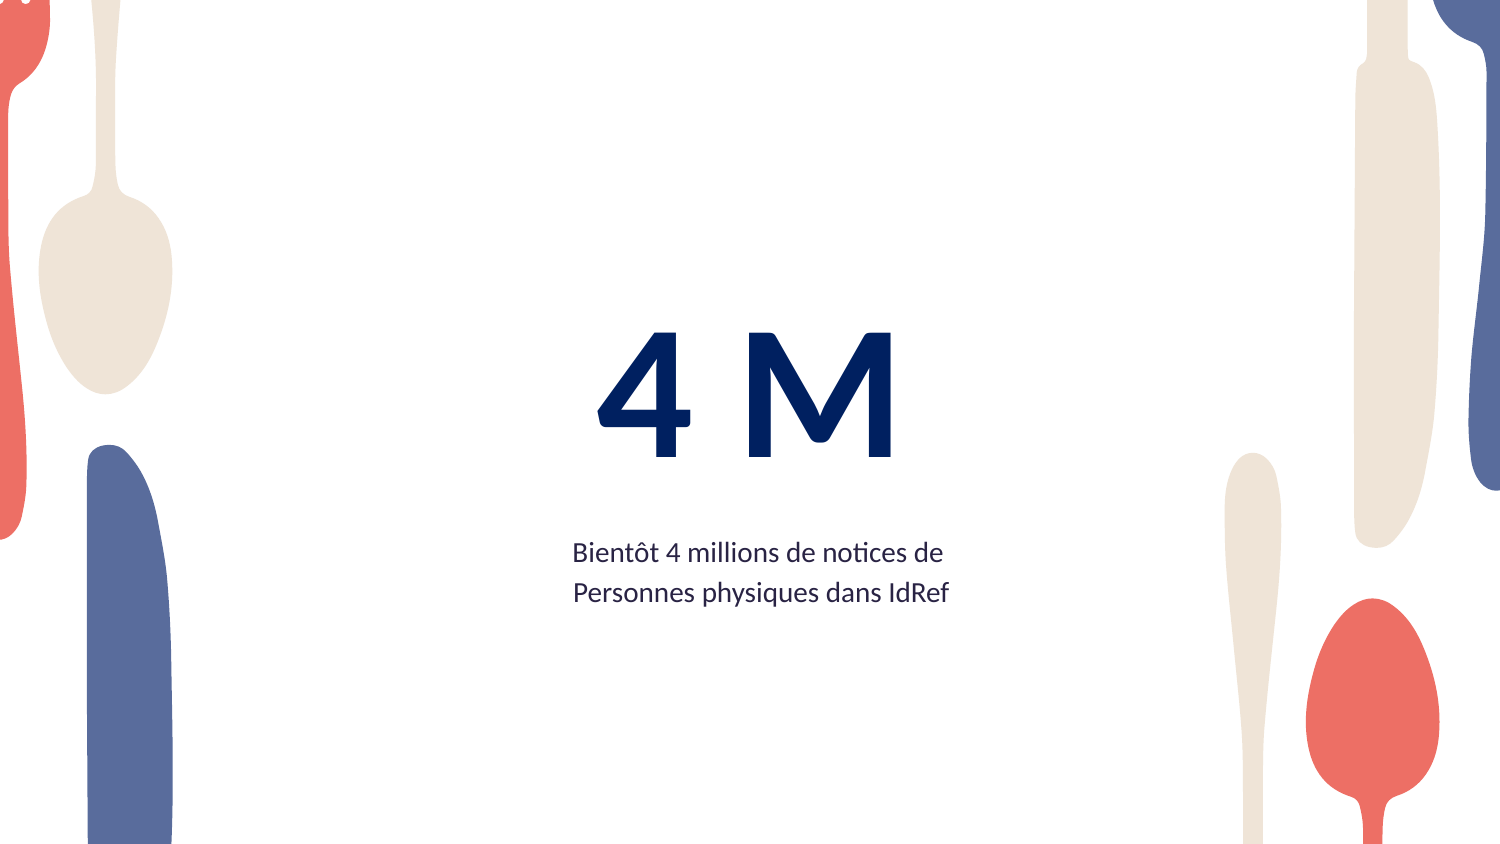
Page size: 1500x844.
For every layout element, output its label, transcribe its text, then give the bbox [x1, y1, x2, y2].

title 4 M [218, 189, 1282, 512]
subtitle Bientôt 4 millions de notices de Personnes physiques dans IdRef [524, 512, 975, 655]
